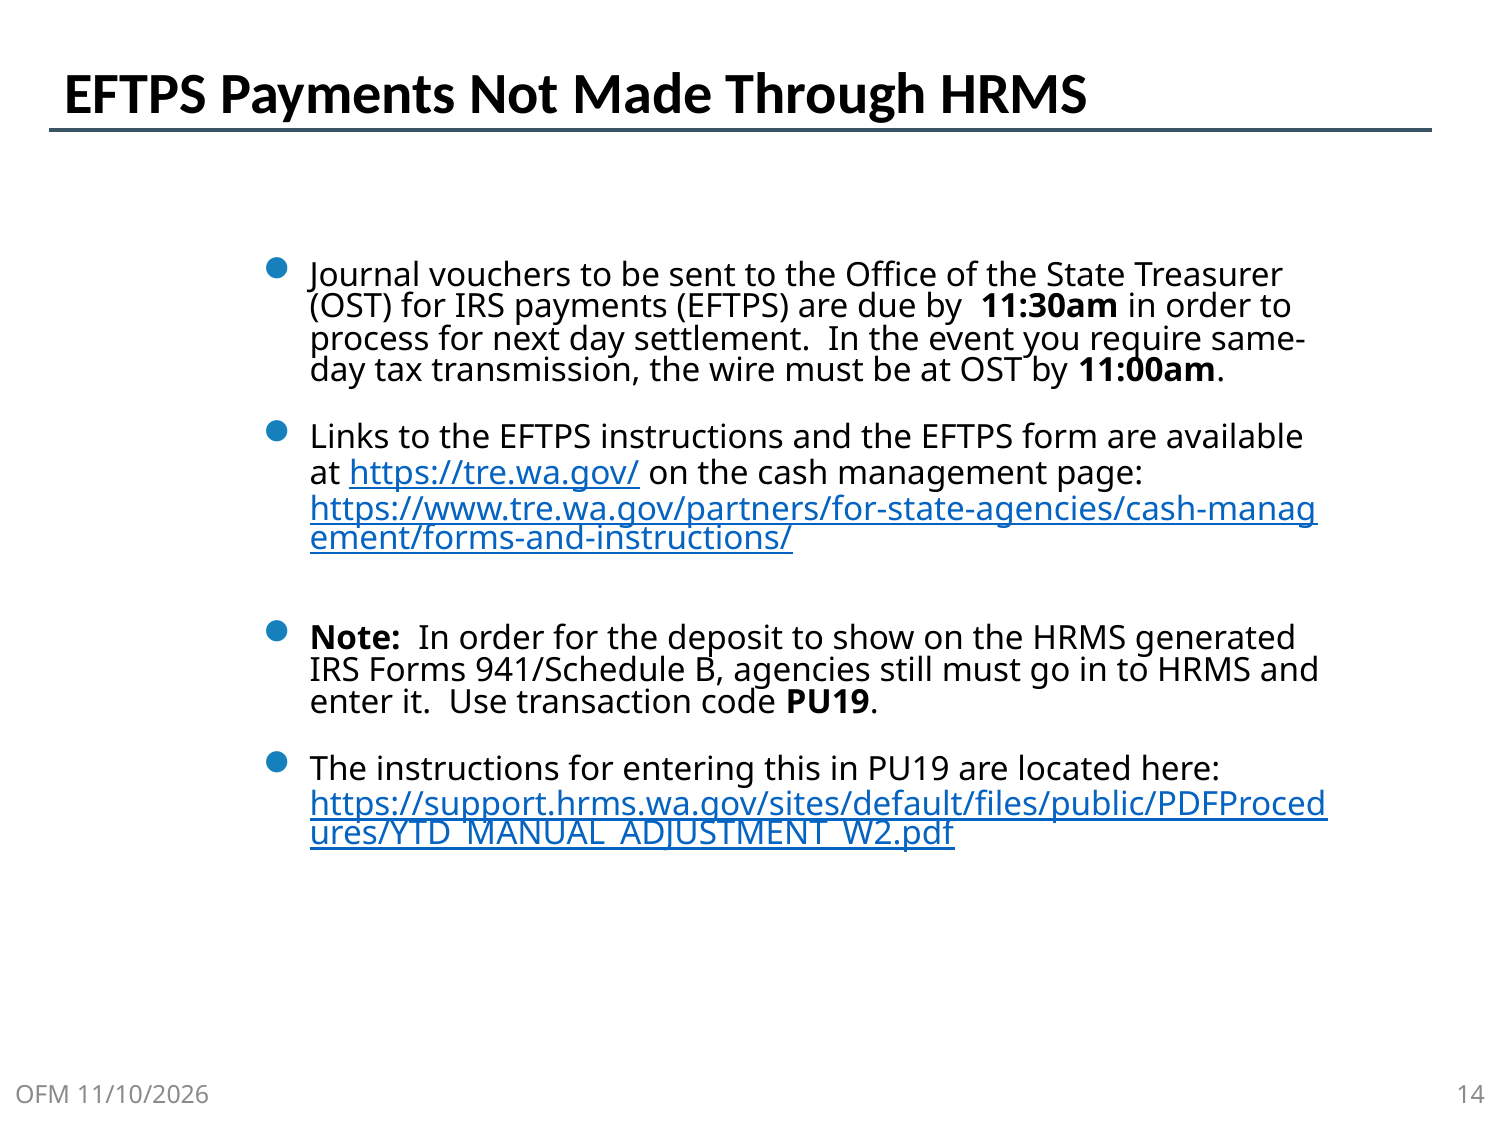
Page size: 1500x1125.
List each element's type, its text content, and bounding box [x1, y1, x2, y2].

list Journal vouchers to be sent to the Office of the State Treasurer (OST) for IRS payments (EFTPS) are due by 11:30am in order to process for next day settlement. In the event you require same-day tax transmission, the wire must be at OST by 11:00am. Links to the EFTPS instructions and the EFTPS form are available at https://tre.wa.gov/ on the cash management page: https://www.tre.wa.gov/partners/for-state-agencies/cash-management/forms-and-instructions/ Note: In order for the deposit to show on the HRMS generated IRS Forms 941/Schedule B, agencies still must go in to HRMS and enter it. Use transaction code PU19. The instructions for entering this in PU19 are located here: https://support.hrms.wa.gov/sites/default/files/public/PDFProcedures/YTD_MANUAL_ADJUSTMENT_W2.pdf [117, 202, 1344, 999]
title EFTPS Payments Not Made Through HRMS [49, 59, 1344, 131]
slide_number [0, 1065, 338, 1125]
slide_number 14 [1162, 1065, 1500, 1125]
